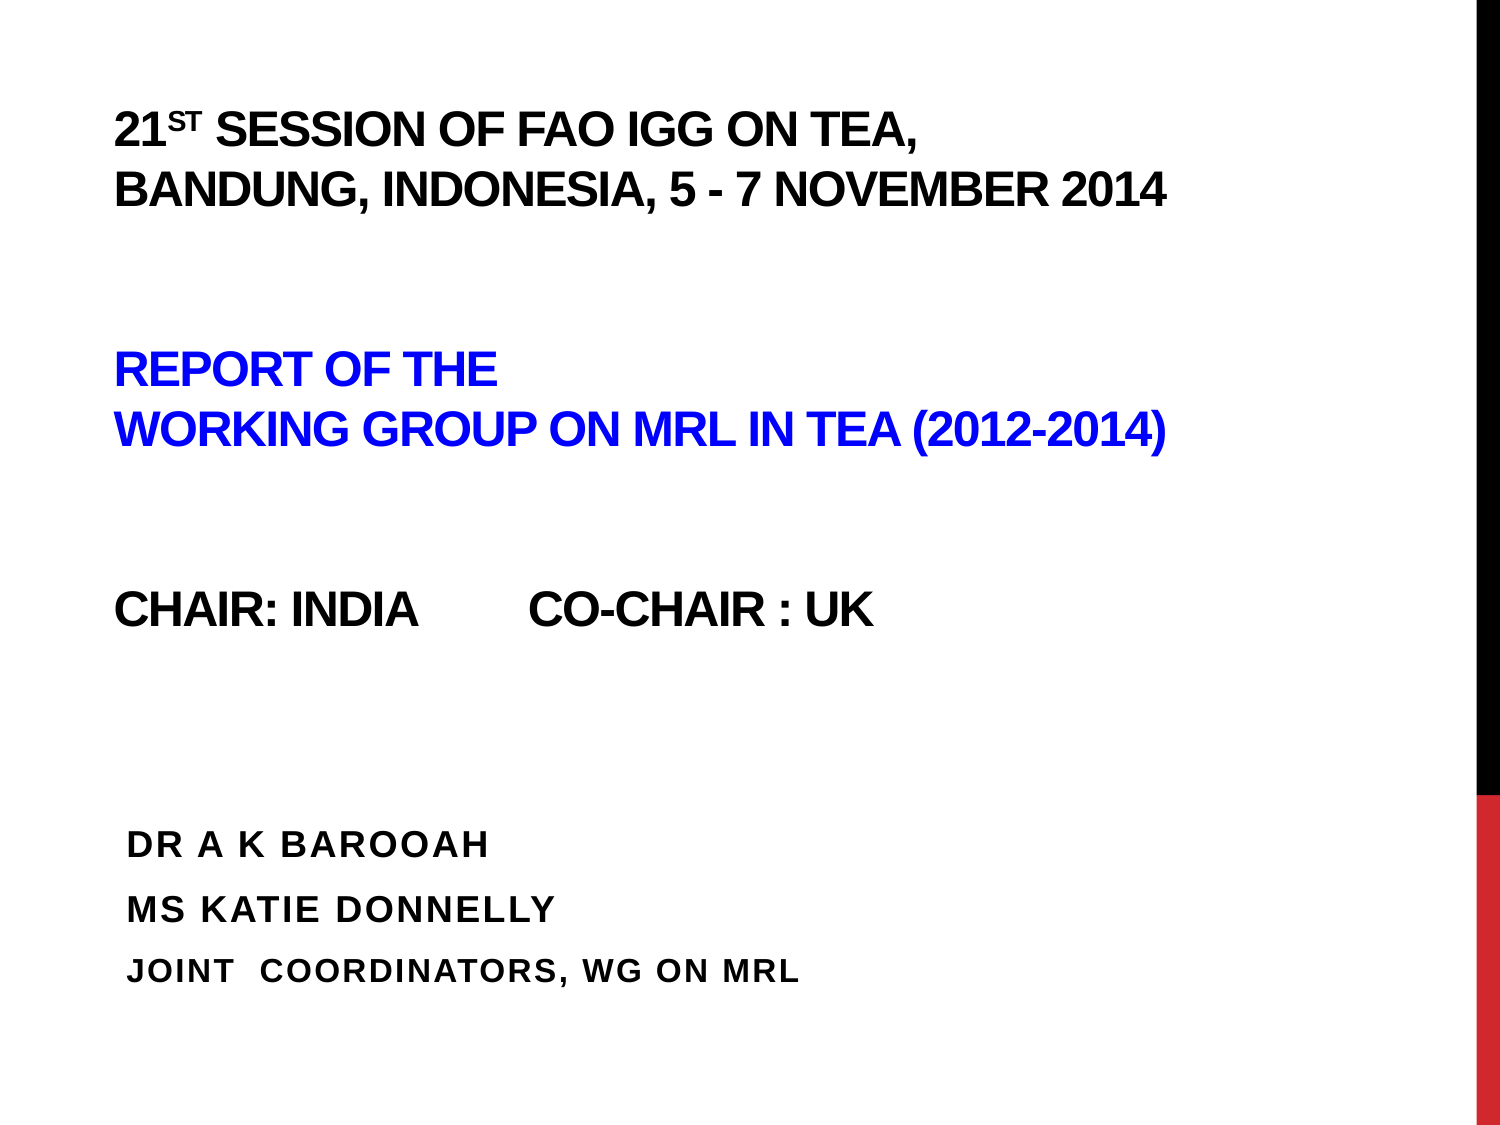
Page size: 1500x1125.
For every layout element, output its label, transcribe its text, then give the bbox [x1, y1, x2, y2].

title 21st session of fao IGG ON TEA, BANDUNG, INDONESIA, 5 - 7 NOVEMBER 2014 Report of The Working Group on MRL in tea (2012-2014) CHAIR: India Co-Chair : UK [98, 57, 1374, 736]
subtitle dr A K barooah Ms Katie donnelly Joint Coordinators, WG on MRL [111, 811, 1372, 941]
